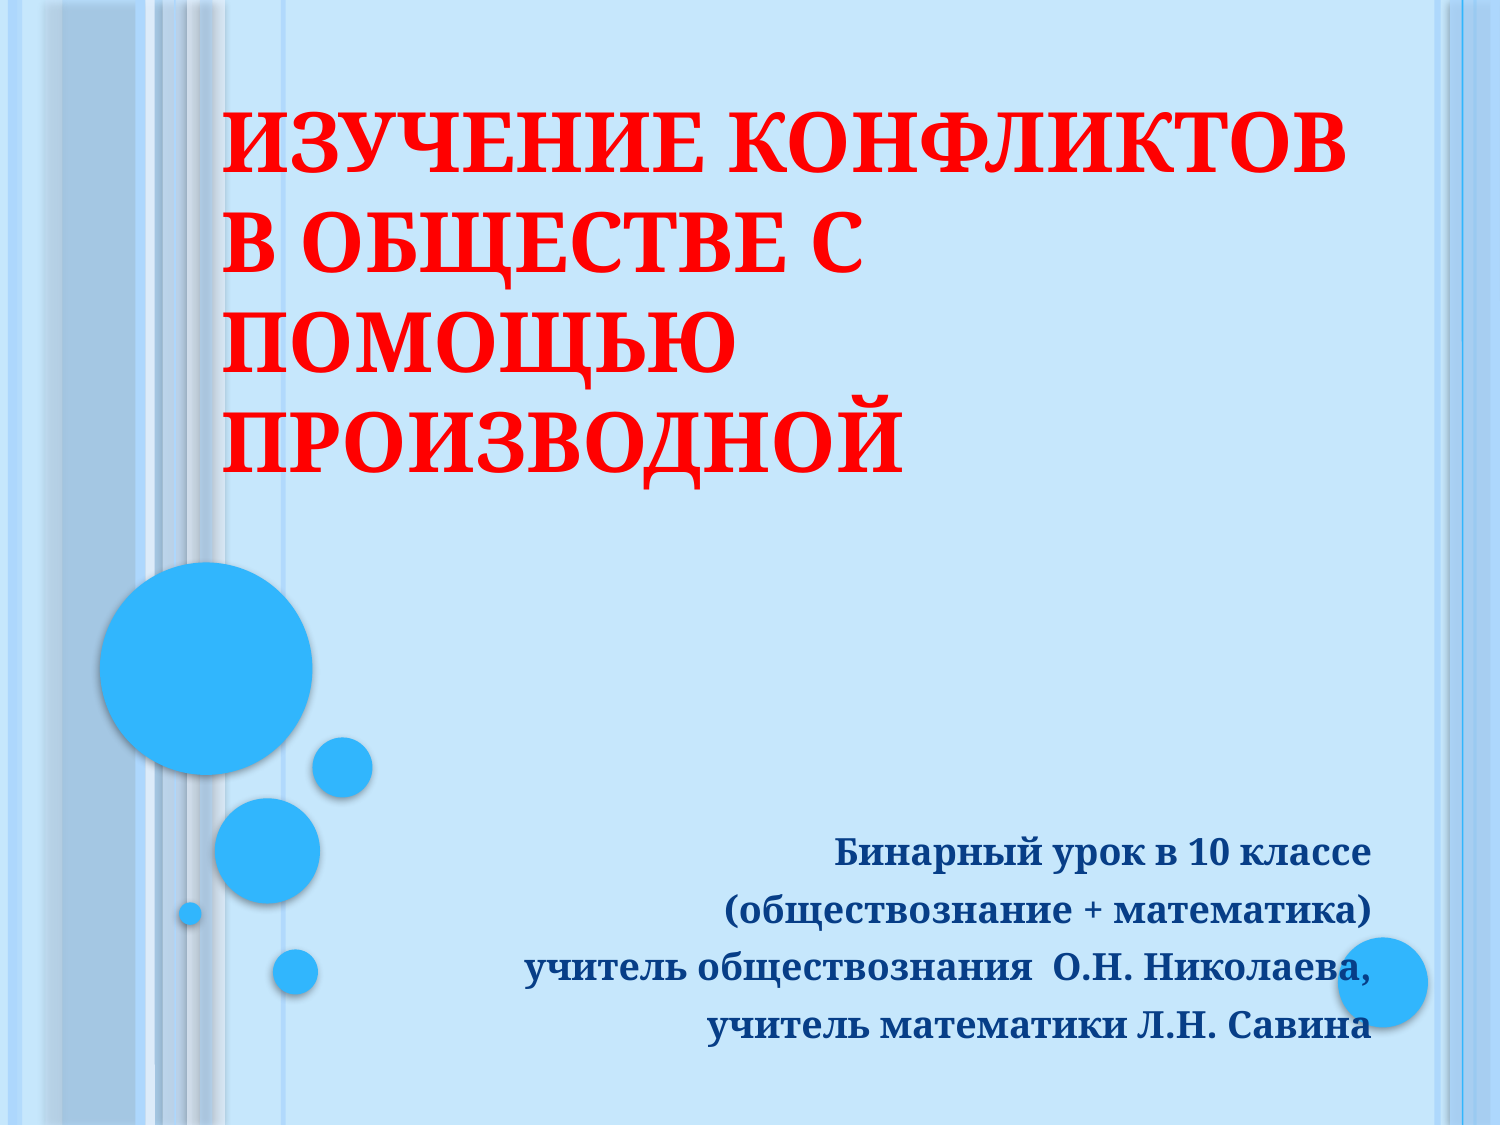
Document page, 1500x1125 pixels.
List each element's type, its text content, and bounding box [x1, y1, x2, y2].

title Изучение конфликтов в обществе с помощью производной [206, 231, 1388, 587]
subtitle Бинарный урок в 10 классе (обществознание + математика) учитель обществознания О.Н. Николаева, учитель математики Л.Н. Савина [375, 820, 1388, 1046]
